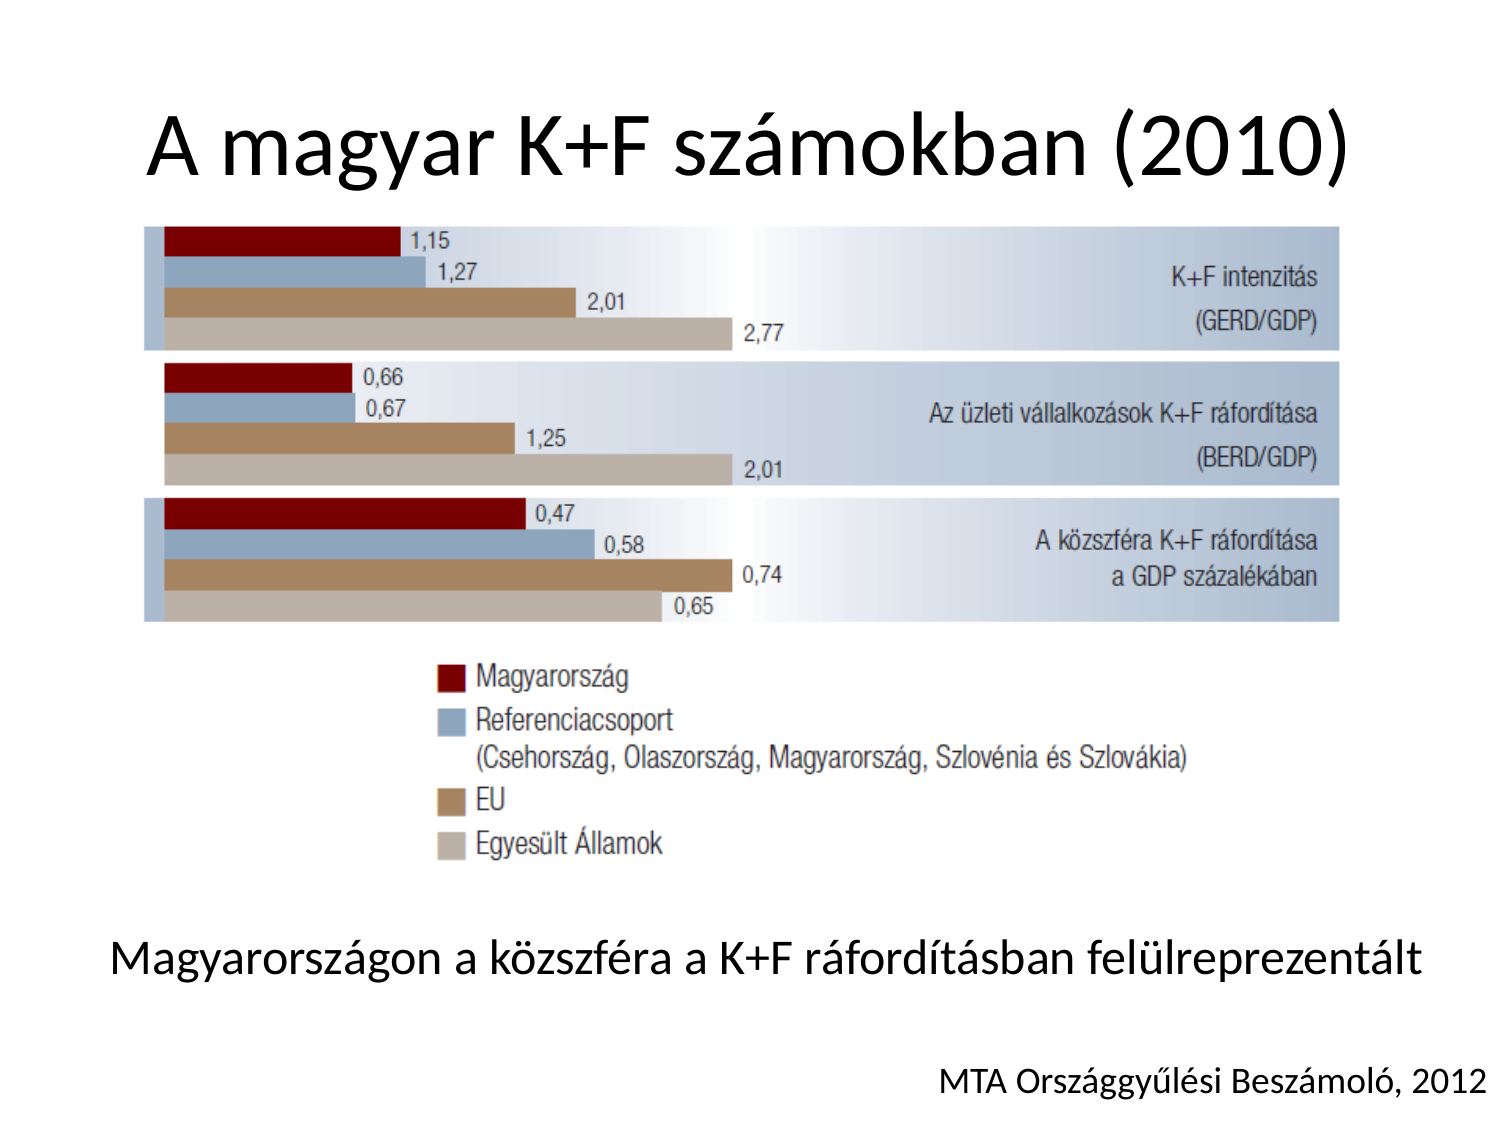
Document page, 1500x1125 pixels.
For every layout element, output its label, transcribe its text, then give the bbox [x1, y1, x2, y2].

title A magyar K+F számokban (2010) [75, 45, 1425, 233]
text_box Magyarországon a közszféra a K+F ráfordításban felülreprezentált [94, 916, 1439, 992]
picture [135, 219, 1349, 899]
text_box MTA Országgyűlési Beszámoló, 2012 [923, 1048, 1500, 1109]
